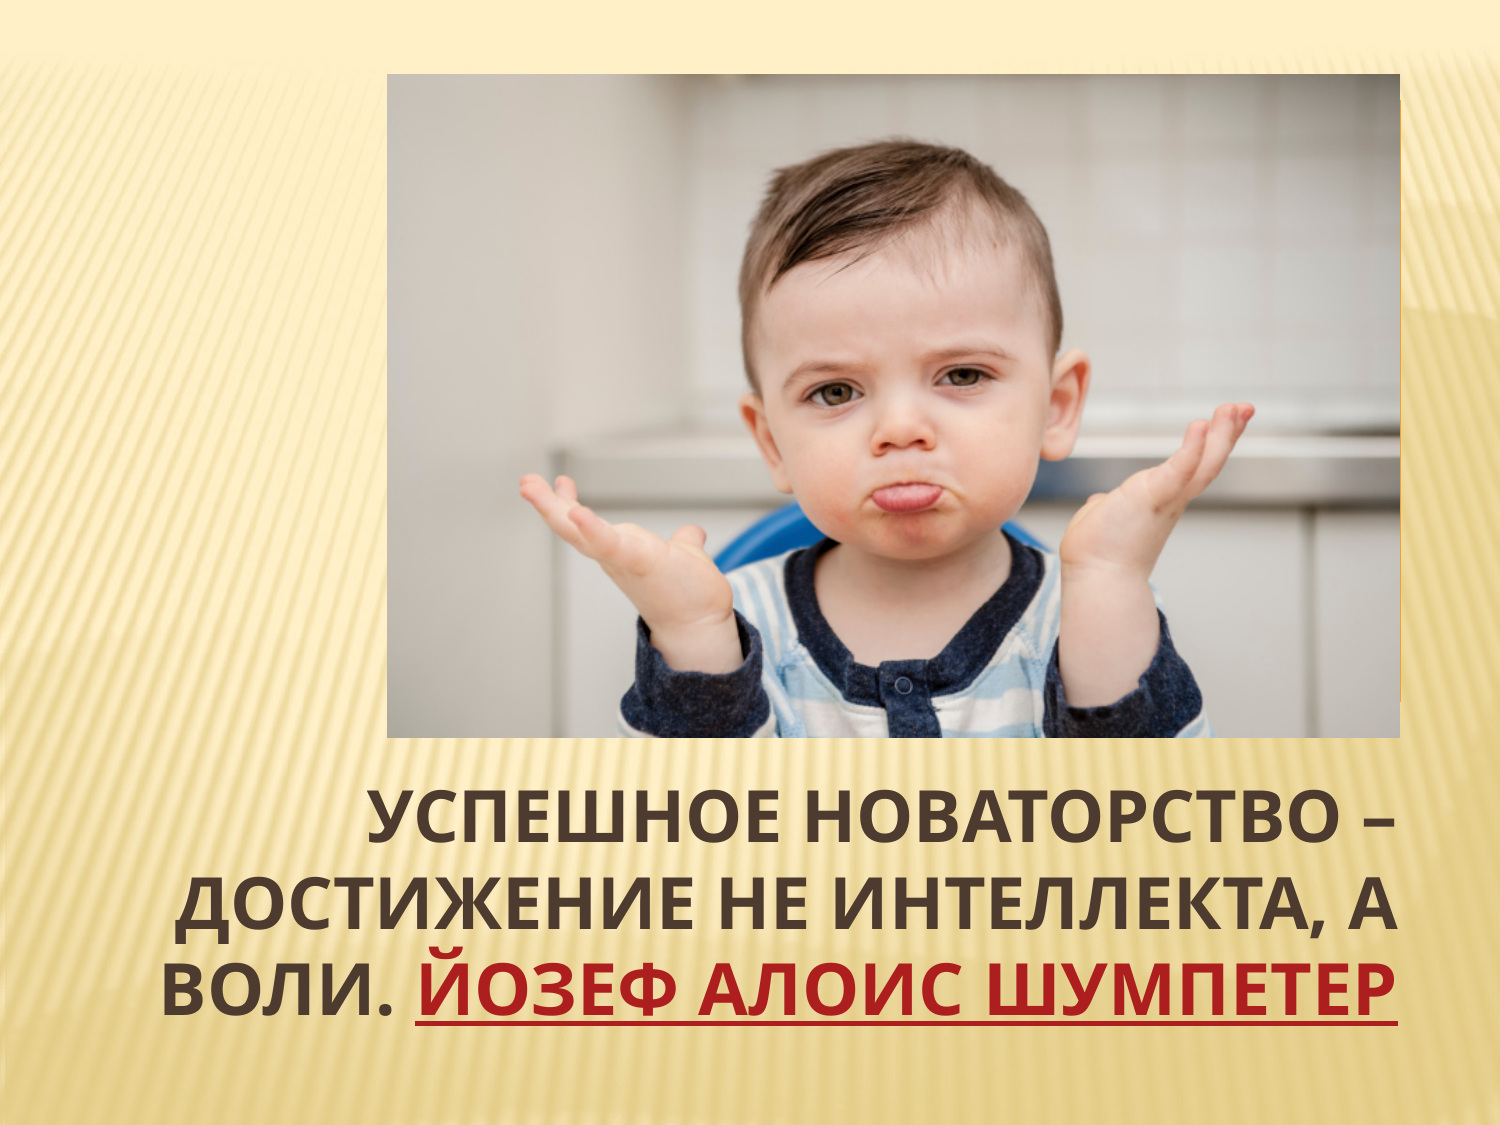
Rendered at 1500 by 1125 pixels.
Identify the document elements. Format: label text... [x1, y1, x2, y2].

title Успешное новаторство – достижение не интеллекта, а воли. Йозеф Алоис Шумпетер [62, 762, 1413, 1050]
picture [387, 74, 1401, 738]
